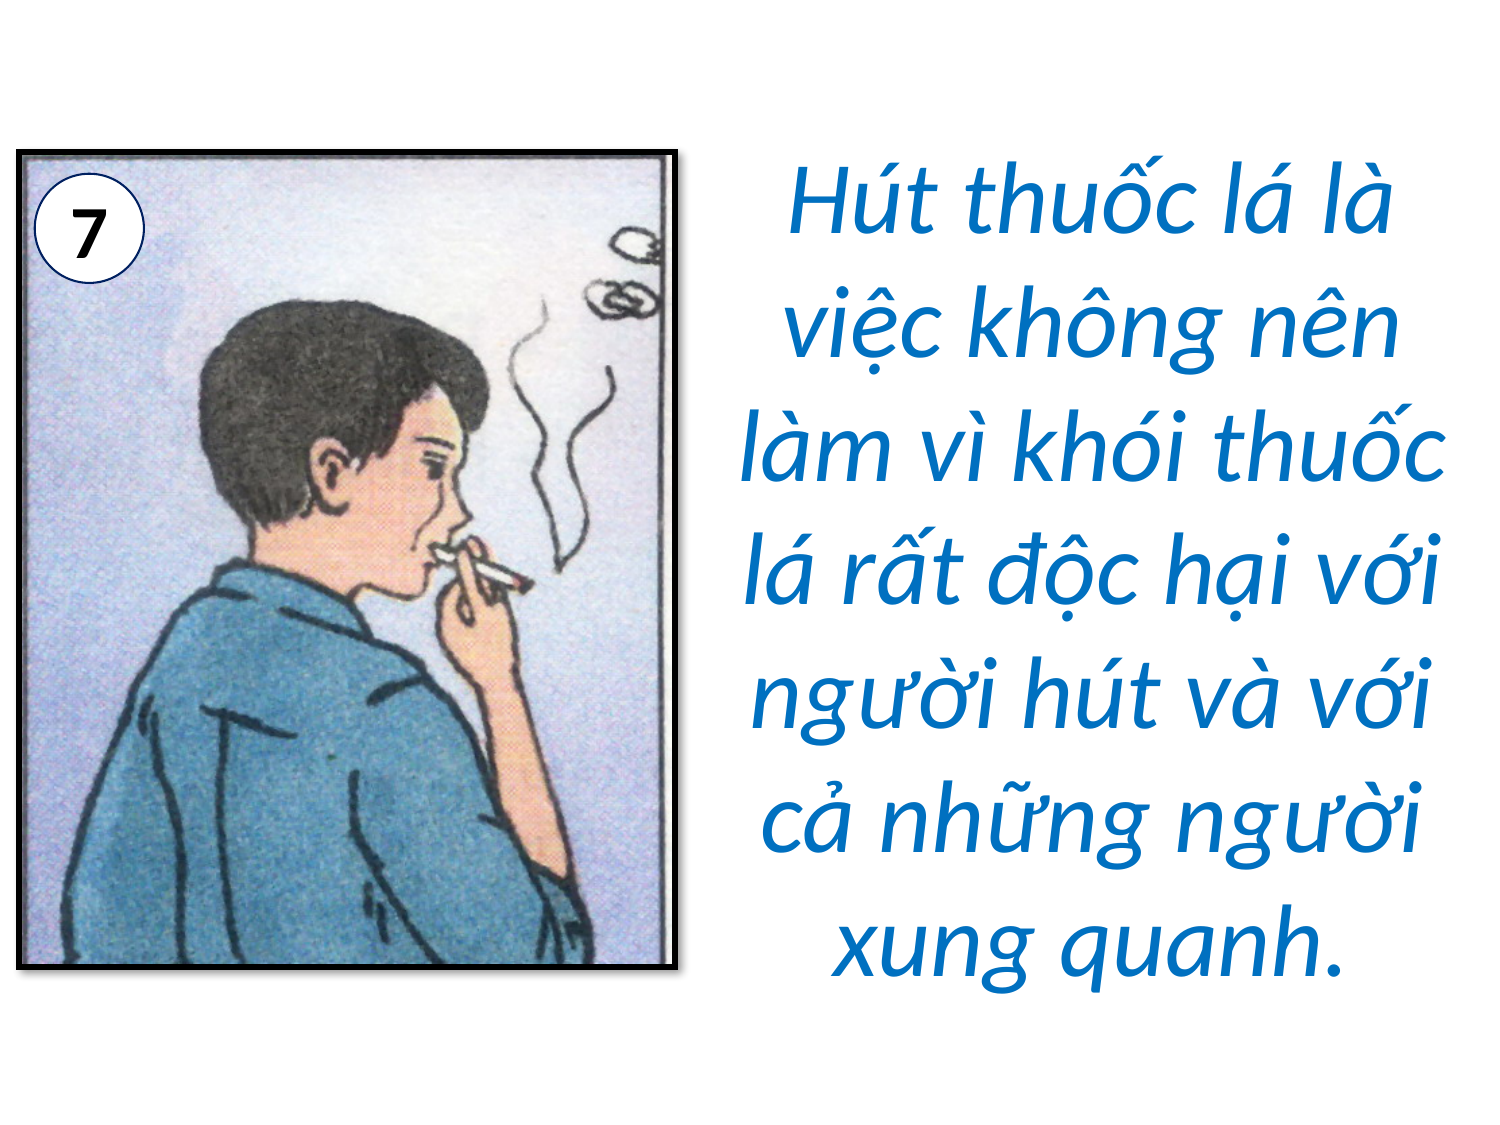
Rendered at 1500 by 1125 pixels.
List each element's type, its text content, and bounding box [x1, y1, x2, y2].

picture [22, 155, 672, 964]
text_box Hút thuốc lá là việc không nên làm vì khói thuốc lá rất độc hại với người hút và với cả những người xung quanh. [684, 123, 1500, 1004]
